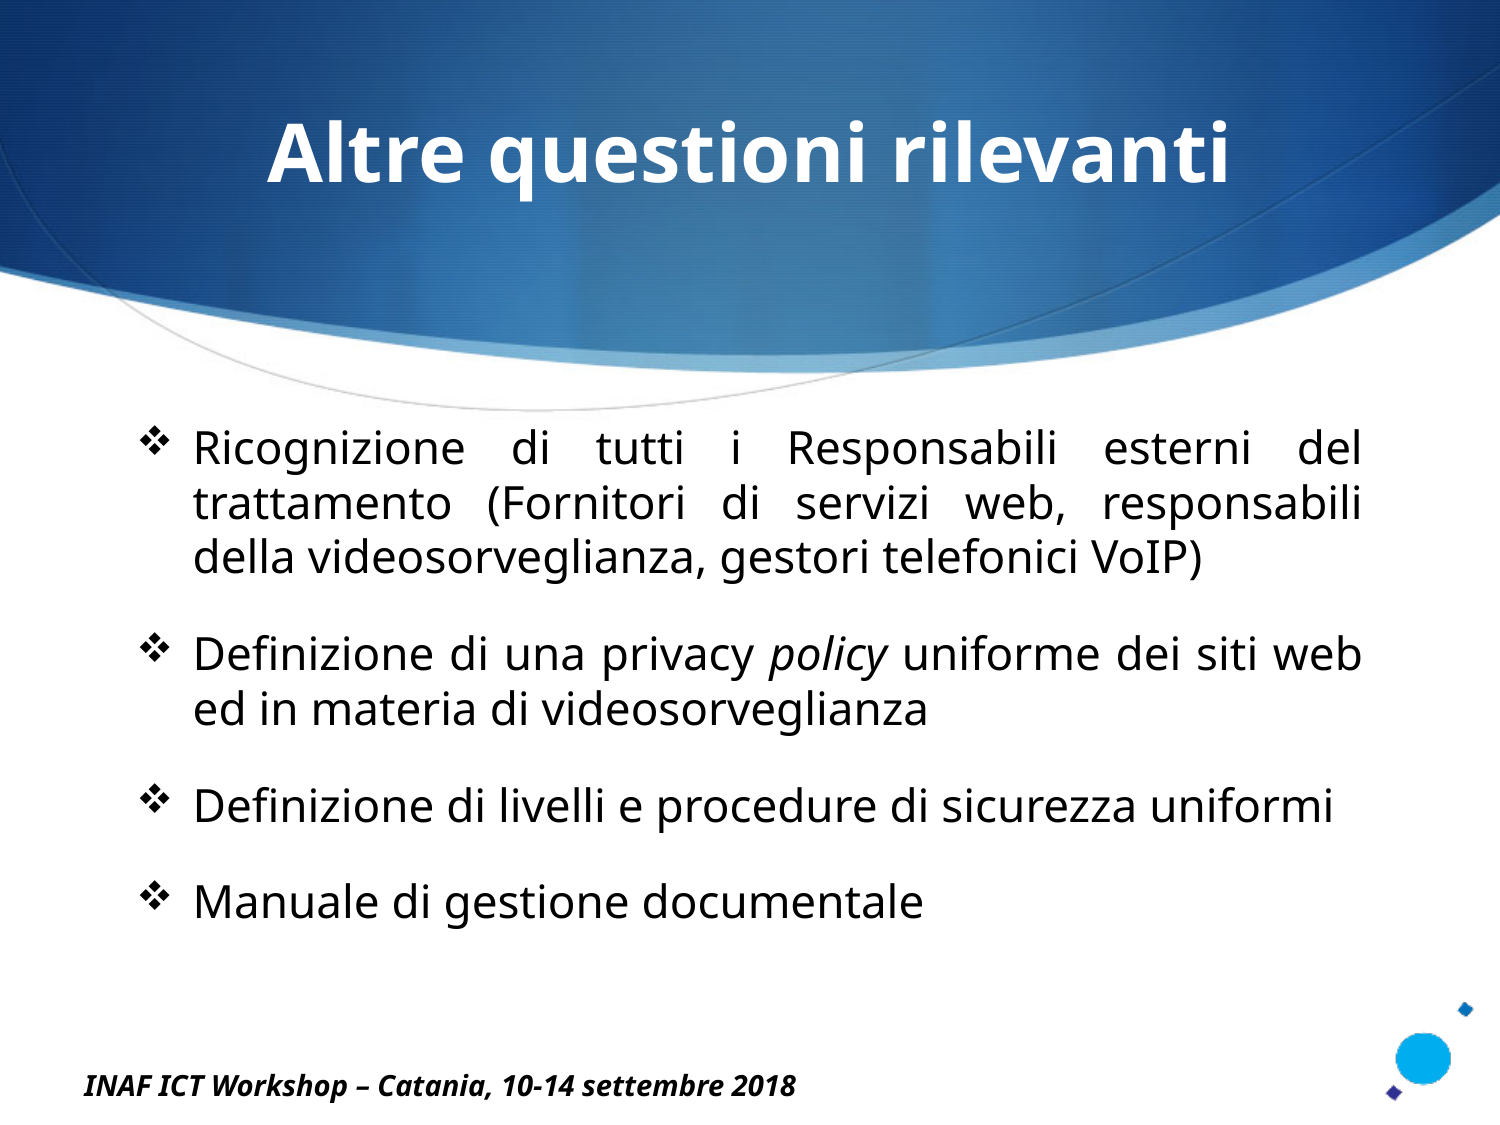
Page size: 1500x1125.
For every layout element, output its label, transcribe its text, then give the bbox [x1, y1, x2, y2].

title Altre questioni rilevanti [75, 56, 1425, 245]
text_box INAF ICT Workshop – Catania, 10-14 settembre 2018 [69, 1059, 811, 1110]
picture [0, 0, 1500, 1125]
list Ricognizione di tutti i Responsabili esterni del trattamento (Fornitori di servizi web, responsabili della videosorveglianza, gestori telefonici VoIP) Definizione di una privacy policy uniforme dei siti web ed in materia di videosorveglianza Definizione di livelli e procedure di sicurezza uniformi Manuale di gestione documentale [121, 410, 1379, 947]
